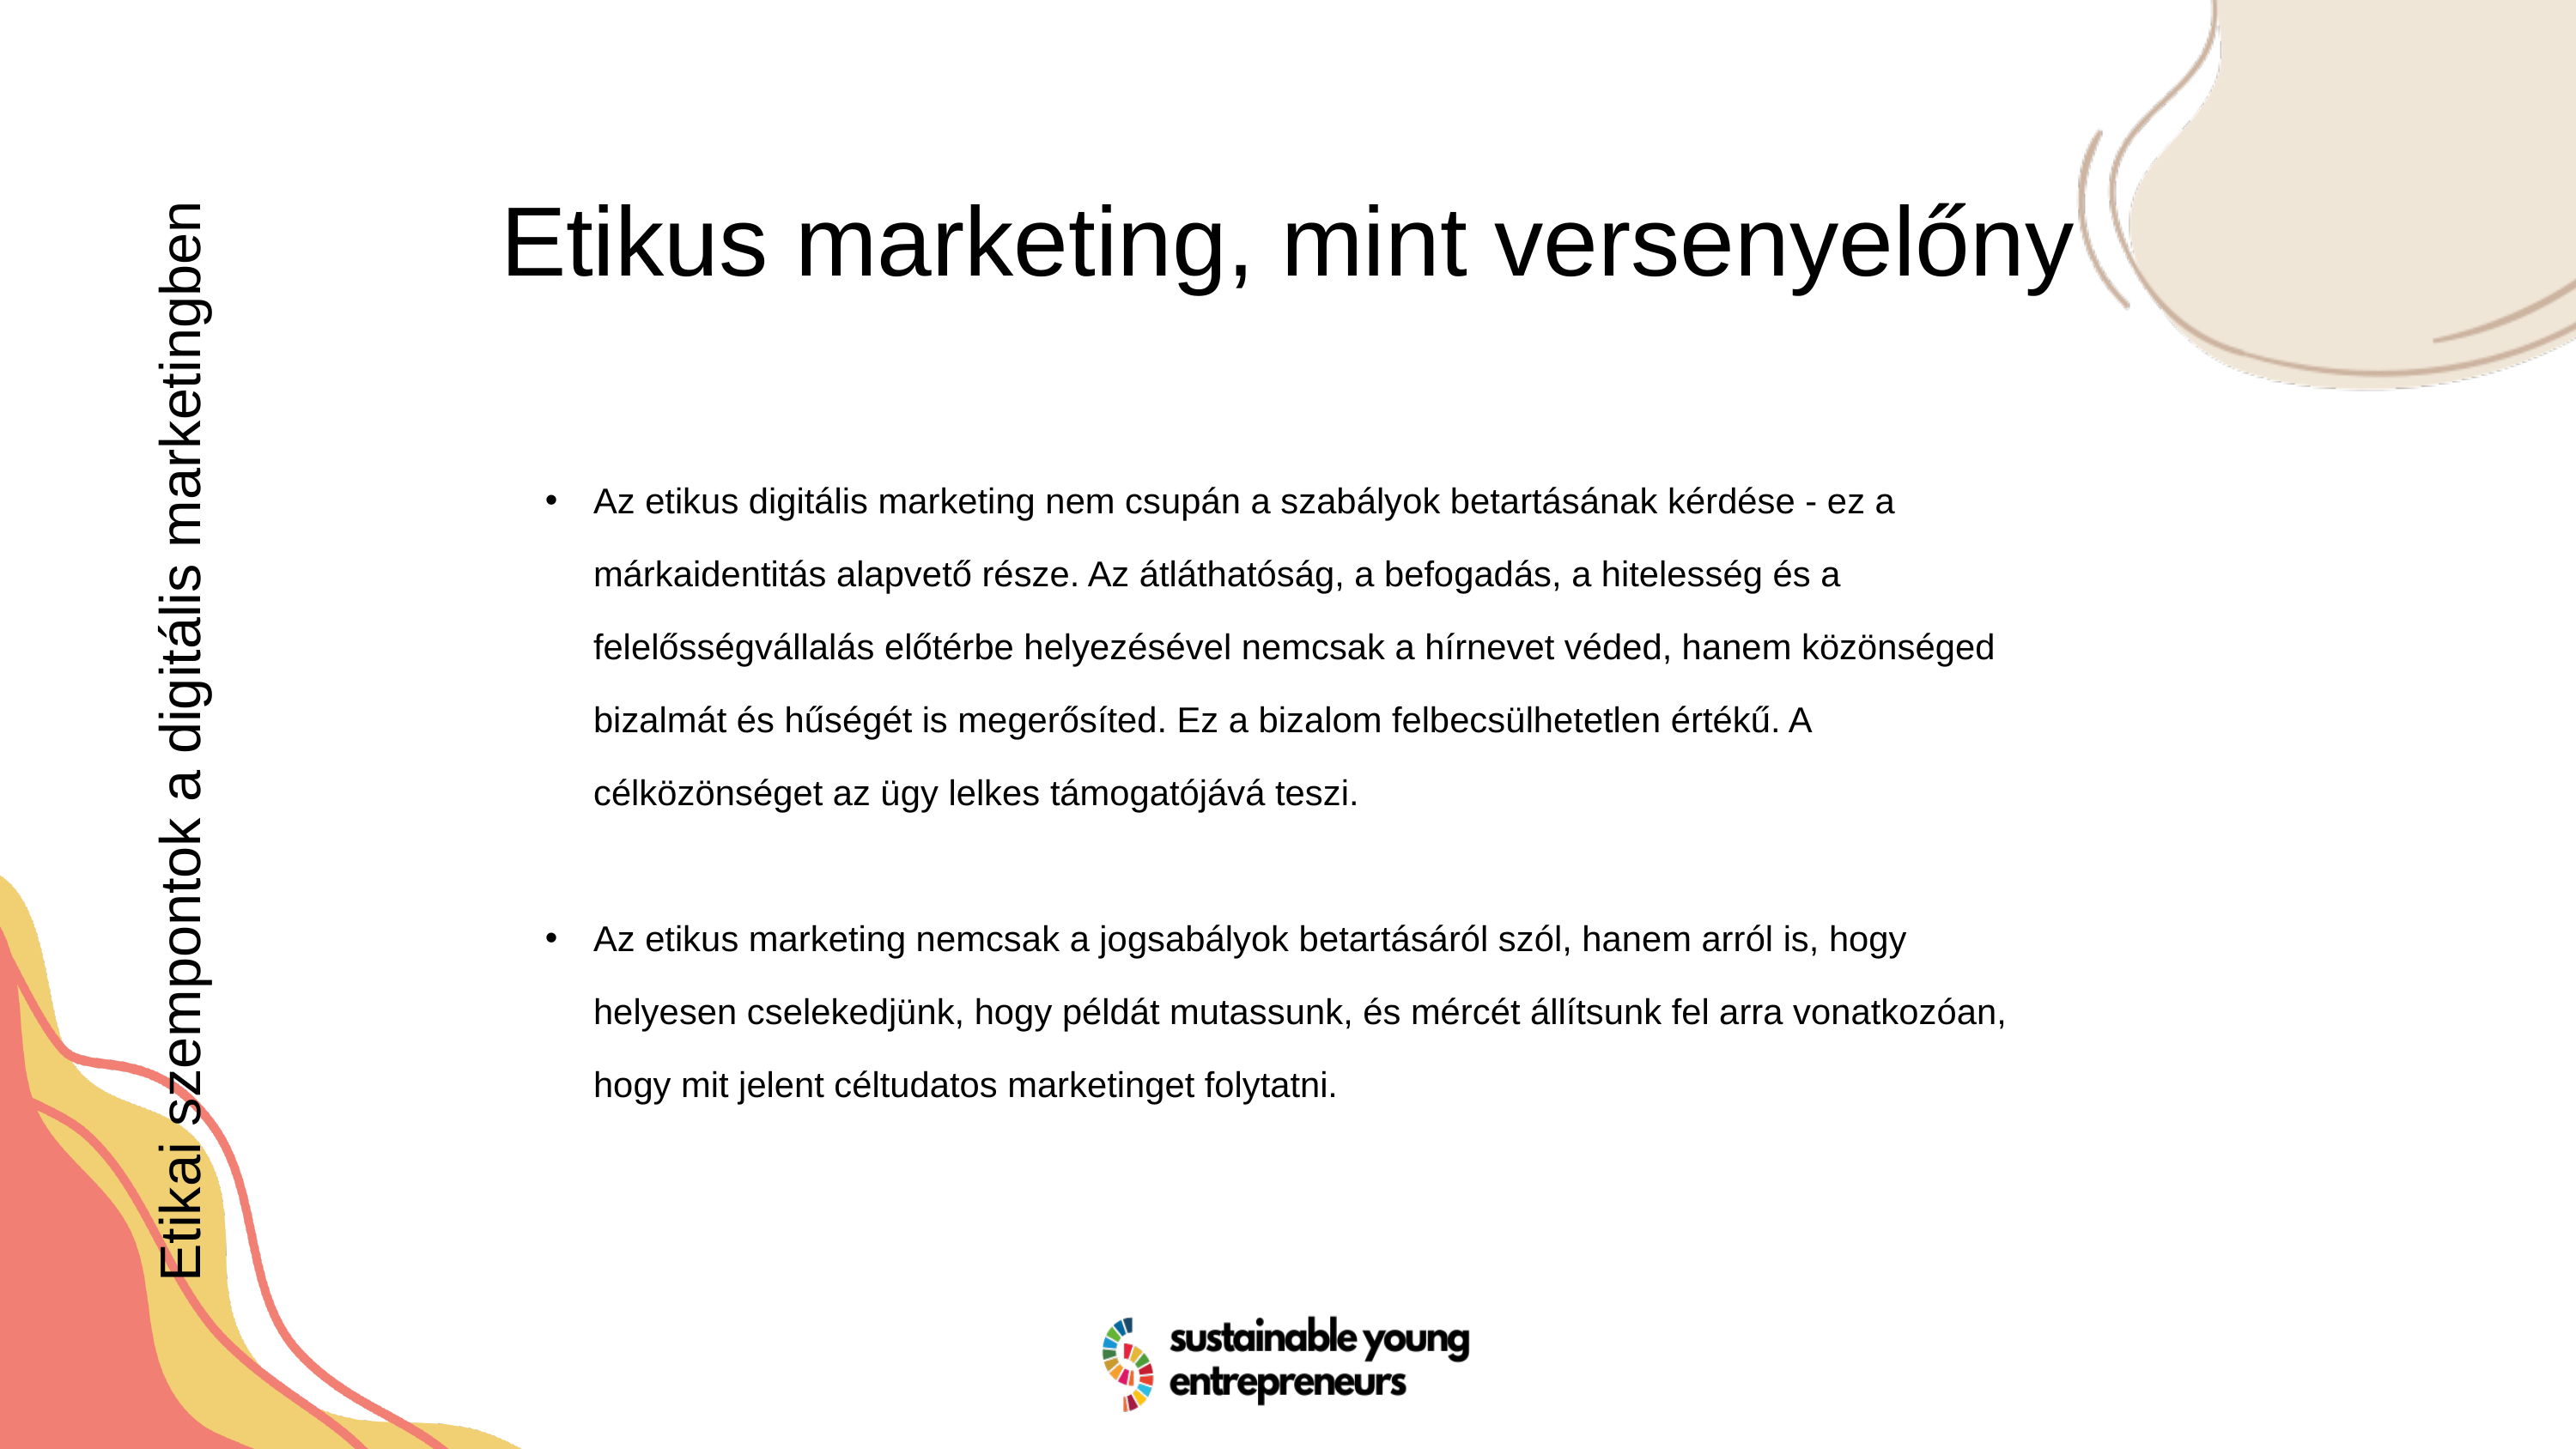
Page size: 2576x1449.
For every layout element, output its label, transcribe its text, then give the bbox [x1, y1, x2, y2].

text_box [2075, 0, 2576, 404]
text_box [0, 869, 580, 1449]
text_box Az etikus digitális marketing nem csupán a szabályok betartásának kérdése - ez a márkaidentitás alapvető része. Az átláthatóság, a befogadás, a hitelesség és a felelősségvállalás előtérbe helyezésével nemcsak a hírnevet véded, hanem közönséged bizalmát és hűségét is megerősíted. Ez a bizalom felbecsülhetetlen értékű. A célközönséget az ügy lelkes támogatójává teszi. Az etikus marketing nemcsak a jogsabályok betartásáról szól, hanem arról is, hogy helyesen cselekedjünk, hogy példát mutassunk, és mércét állítsunk fel arra vonatkozóan, hogy mit jelent céltudatos marketinget folytatni. [544, 448, 2032, 1105]
text_box Etikus marketing, mint versenyelőny [302, 130, 2274, 295]
text_box [1086, 1303, 1490, 1430]
text_box Etikai szempontok a digitális marketingben [143, 91, 212, 1282]
